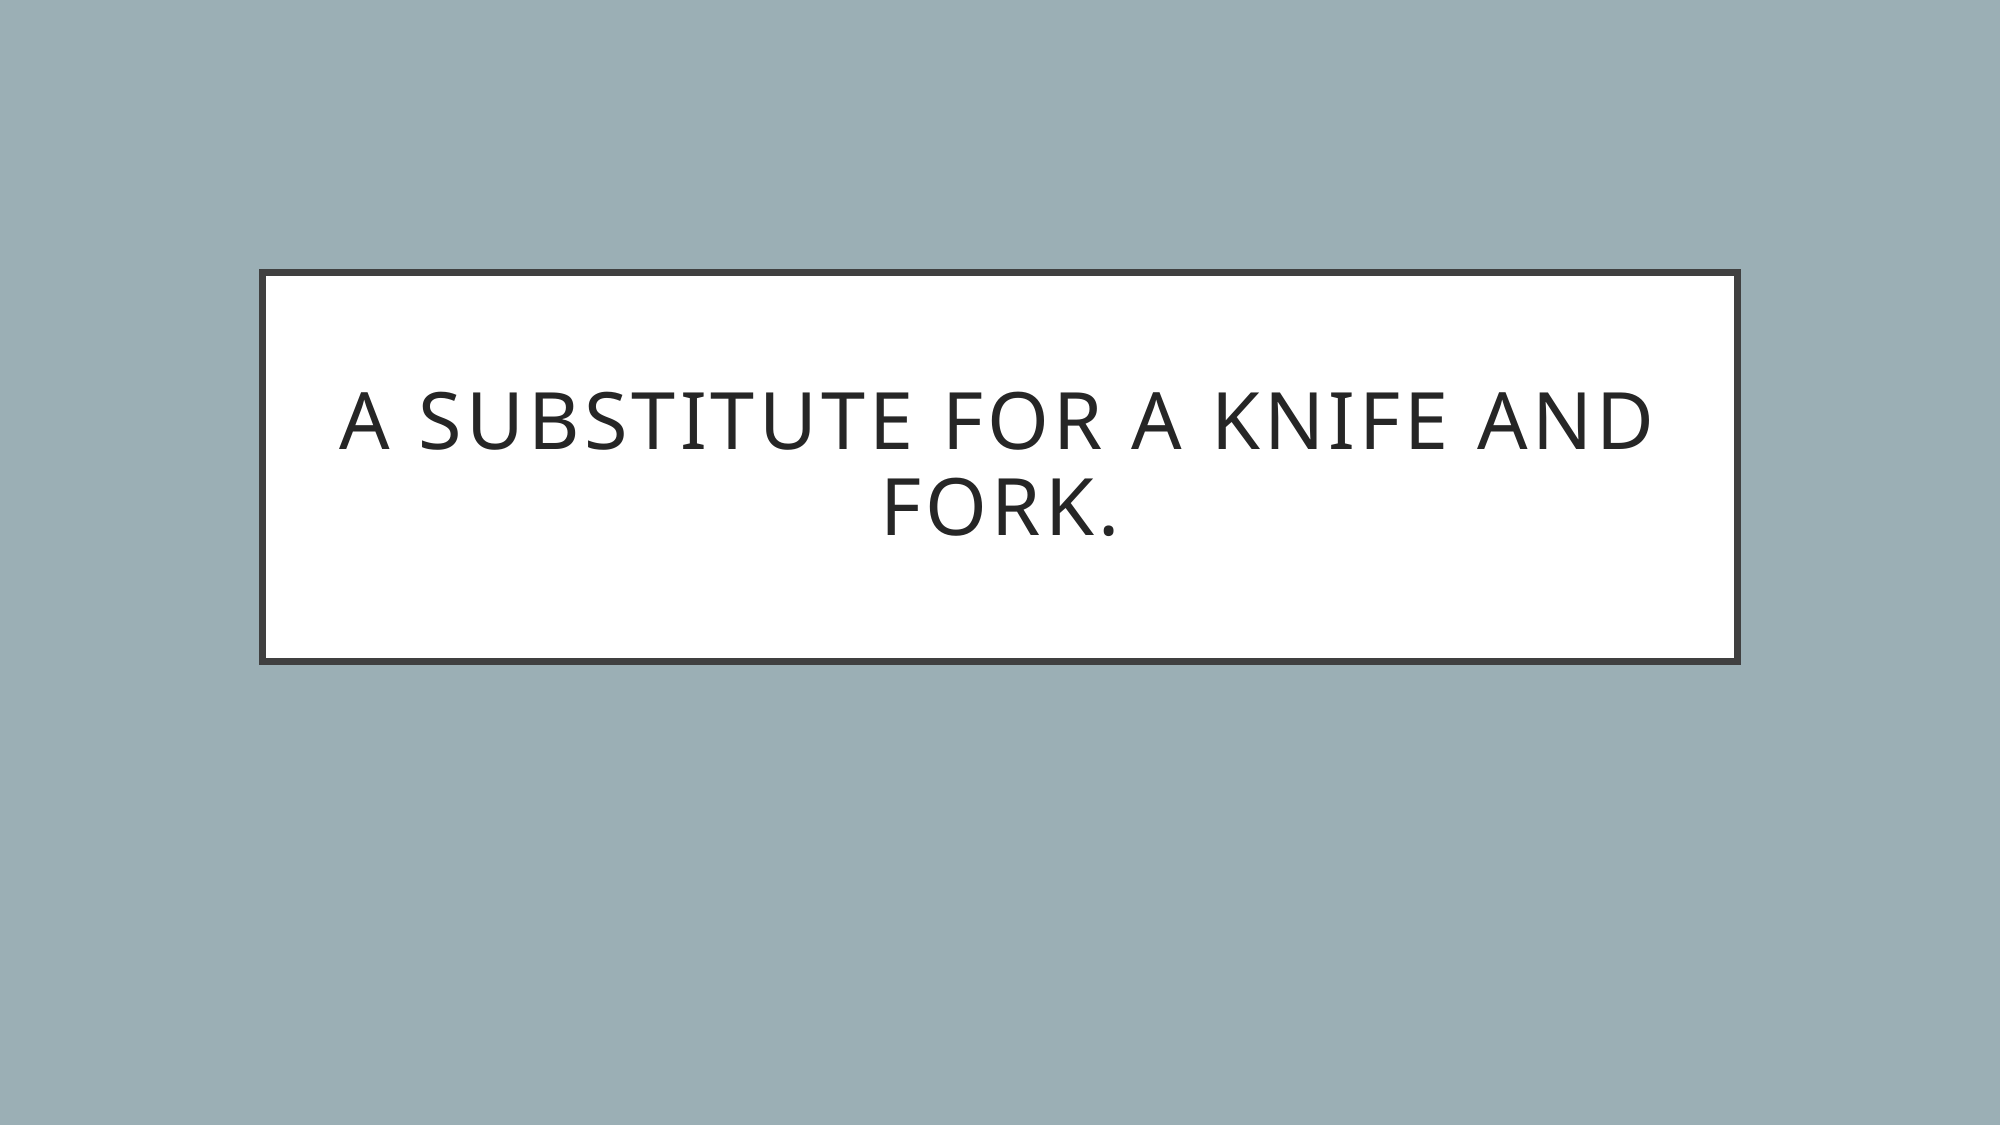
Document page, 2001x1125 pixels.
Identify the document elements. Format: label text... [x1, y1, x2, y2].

title A substitute for a knife and fork. [259, 269, 1741, 665]
